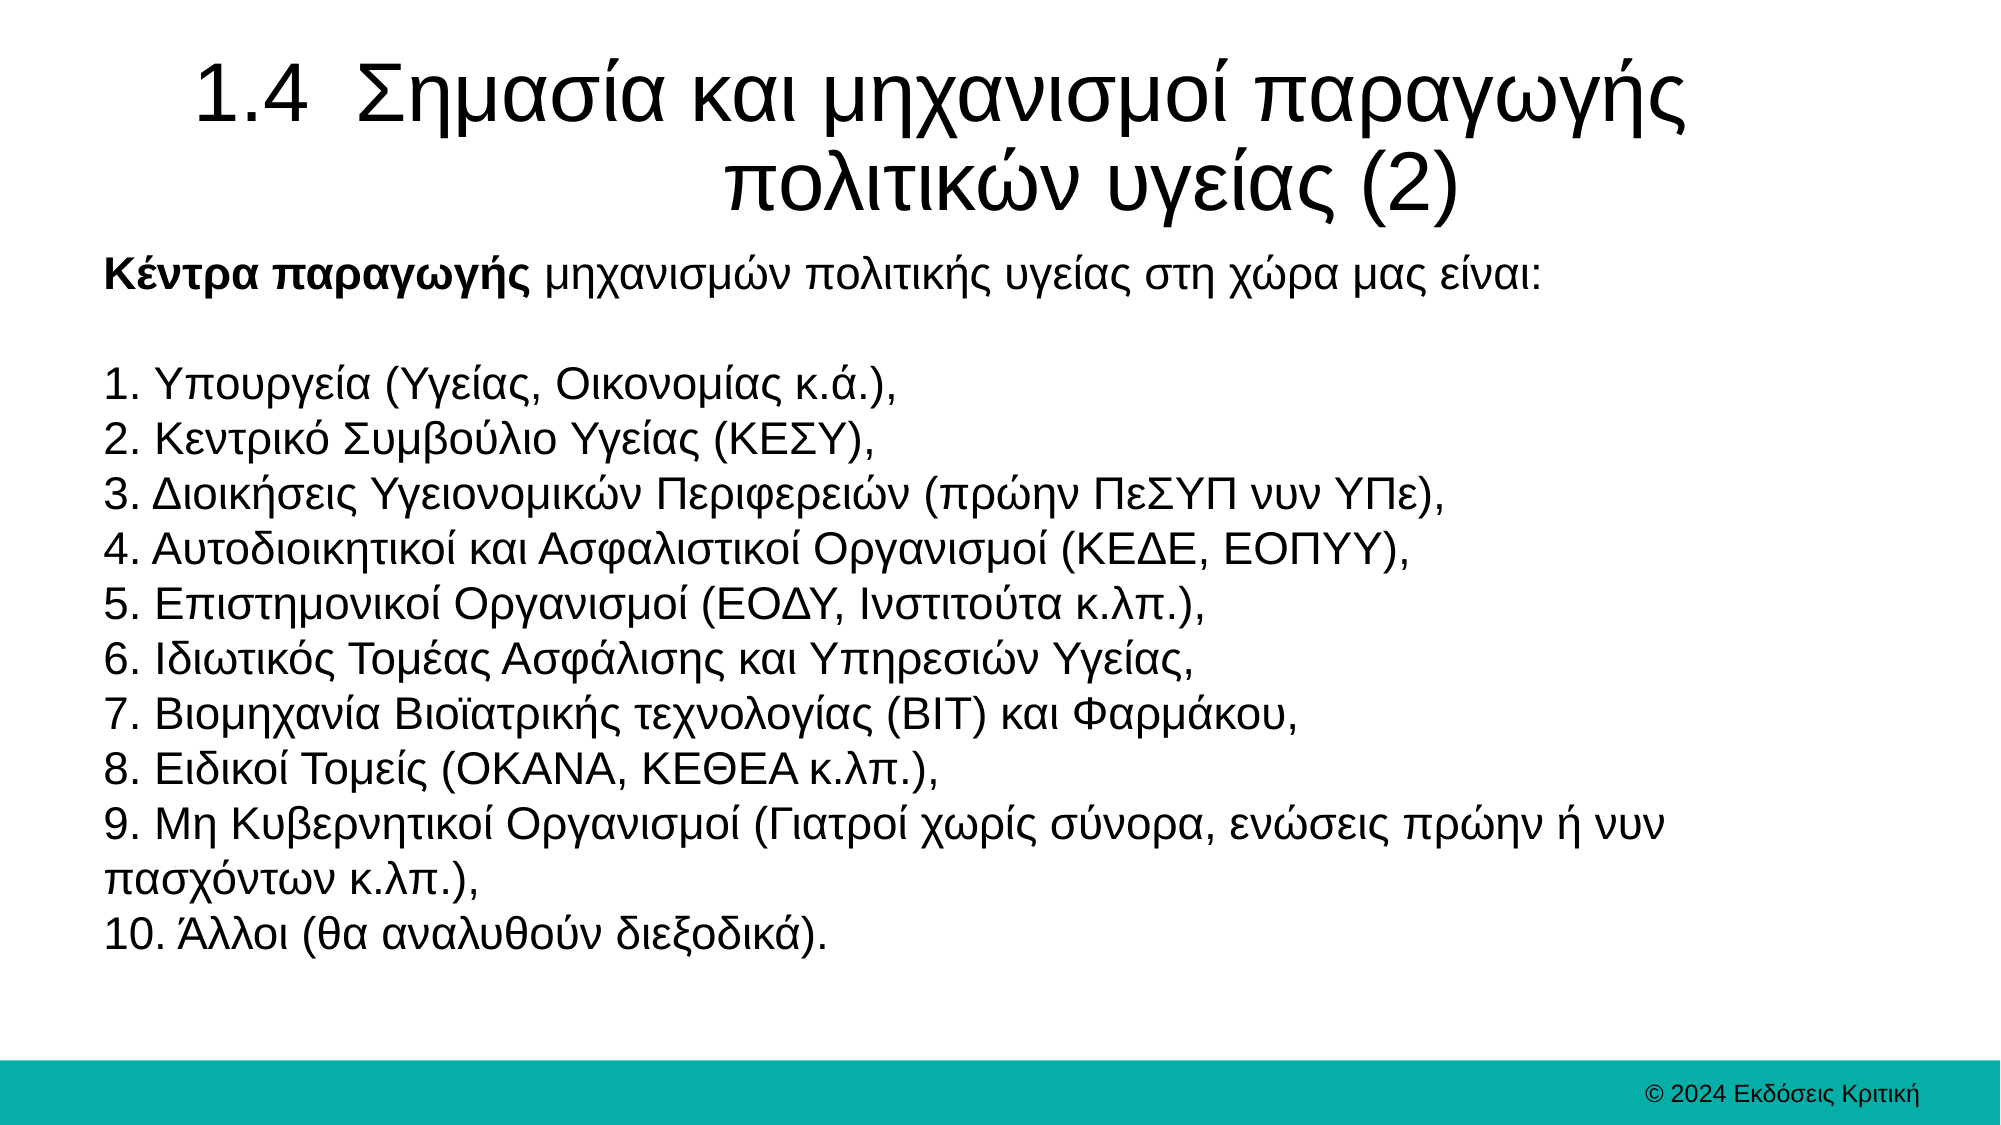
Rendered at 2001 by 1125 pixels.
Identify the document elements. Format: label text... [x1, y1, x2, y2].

text_box © 2024 Εκδόσεις Κριτική [1630, 1070, 2000, 1115]
title 1.4 Σημασία και μηχανισμοί παραγωγής πολιτικών υγείας (2) [99, 23, 1923, 237]
text_box Κέντρα παραγωγής μηχανισμών πολιτικής υγείας στη χώρα μας είναι: 1. Υπουργεία (Υγείας, Οικονομίας κ.ά.), 2. Κεντρικό Συμβούλιο Υγείας (ΚΕΣΥ), 3. Διοικήσεις Υγειονομικών Περιφερειών (πρώην ΠεΣΥΠ νυν ΥΠε), 4. Αυτοδιοικητικοί και Ασφαλιστικοί Οργανισμοί (ΚΕΔΕ, ΕΟΠΥΥ), 5. Επιστημονικοί Οργανισμοί (ΕΟΔΥ, Ινστιτούτα κ.λπ.), 6. Ιδιωτικός Τομέας Ασφάλισης και Υπηρεσιών Υγείας, 7. Βιομηχανία Βιοϊατρικής τεχνολογίας (ΒΙΤ) και Φαρμάκου, 8. Ειδικοί Τομείς (ΟΚΑΝΑ, ΚΕΘΕΑ κ.λπ.), 9. Μη Κυβερνητικοί Οργανισμοί (Γιατροί χωρίς σύνορα, ενώσεις πρώην ή νυν πασχόντων κ.λπ.), 10. Άλλοι (θα αναλυθούν διεξοδικά). [88, 236, 1912, 966]
text_box [0, 1059, 2000, 1125]
